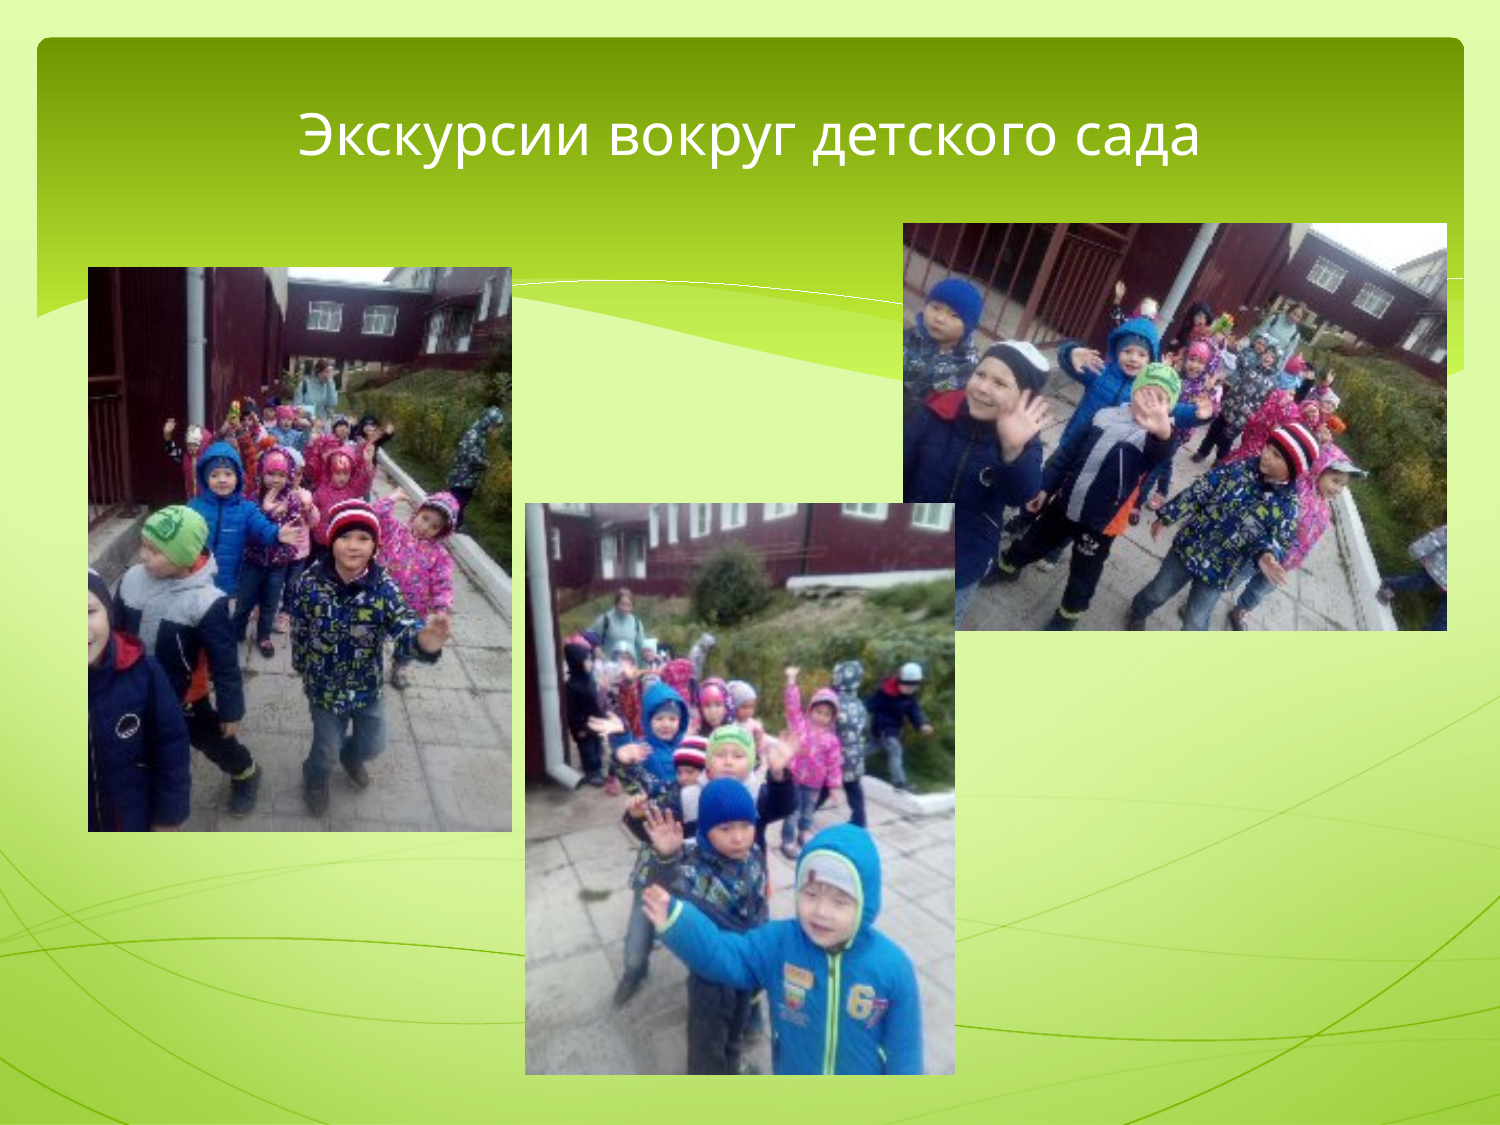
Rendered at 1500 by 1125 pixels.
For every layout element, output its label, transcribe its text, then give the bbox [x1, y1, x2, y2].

picture [525, 223, 1448, 1076]
title Экскурсии вокруг детского сада [74, 55, 1426, 209]
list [88, 266, 513, 832]
